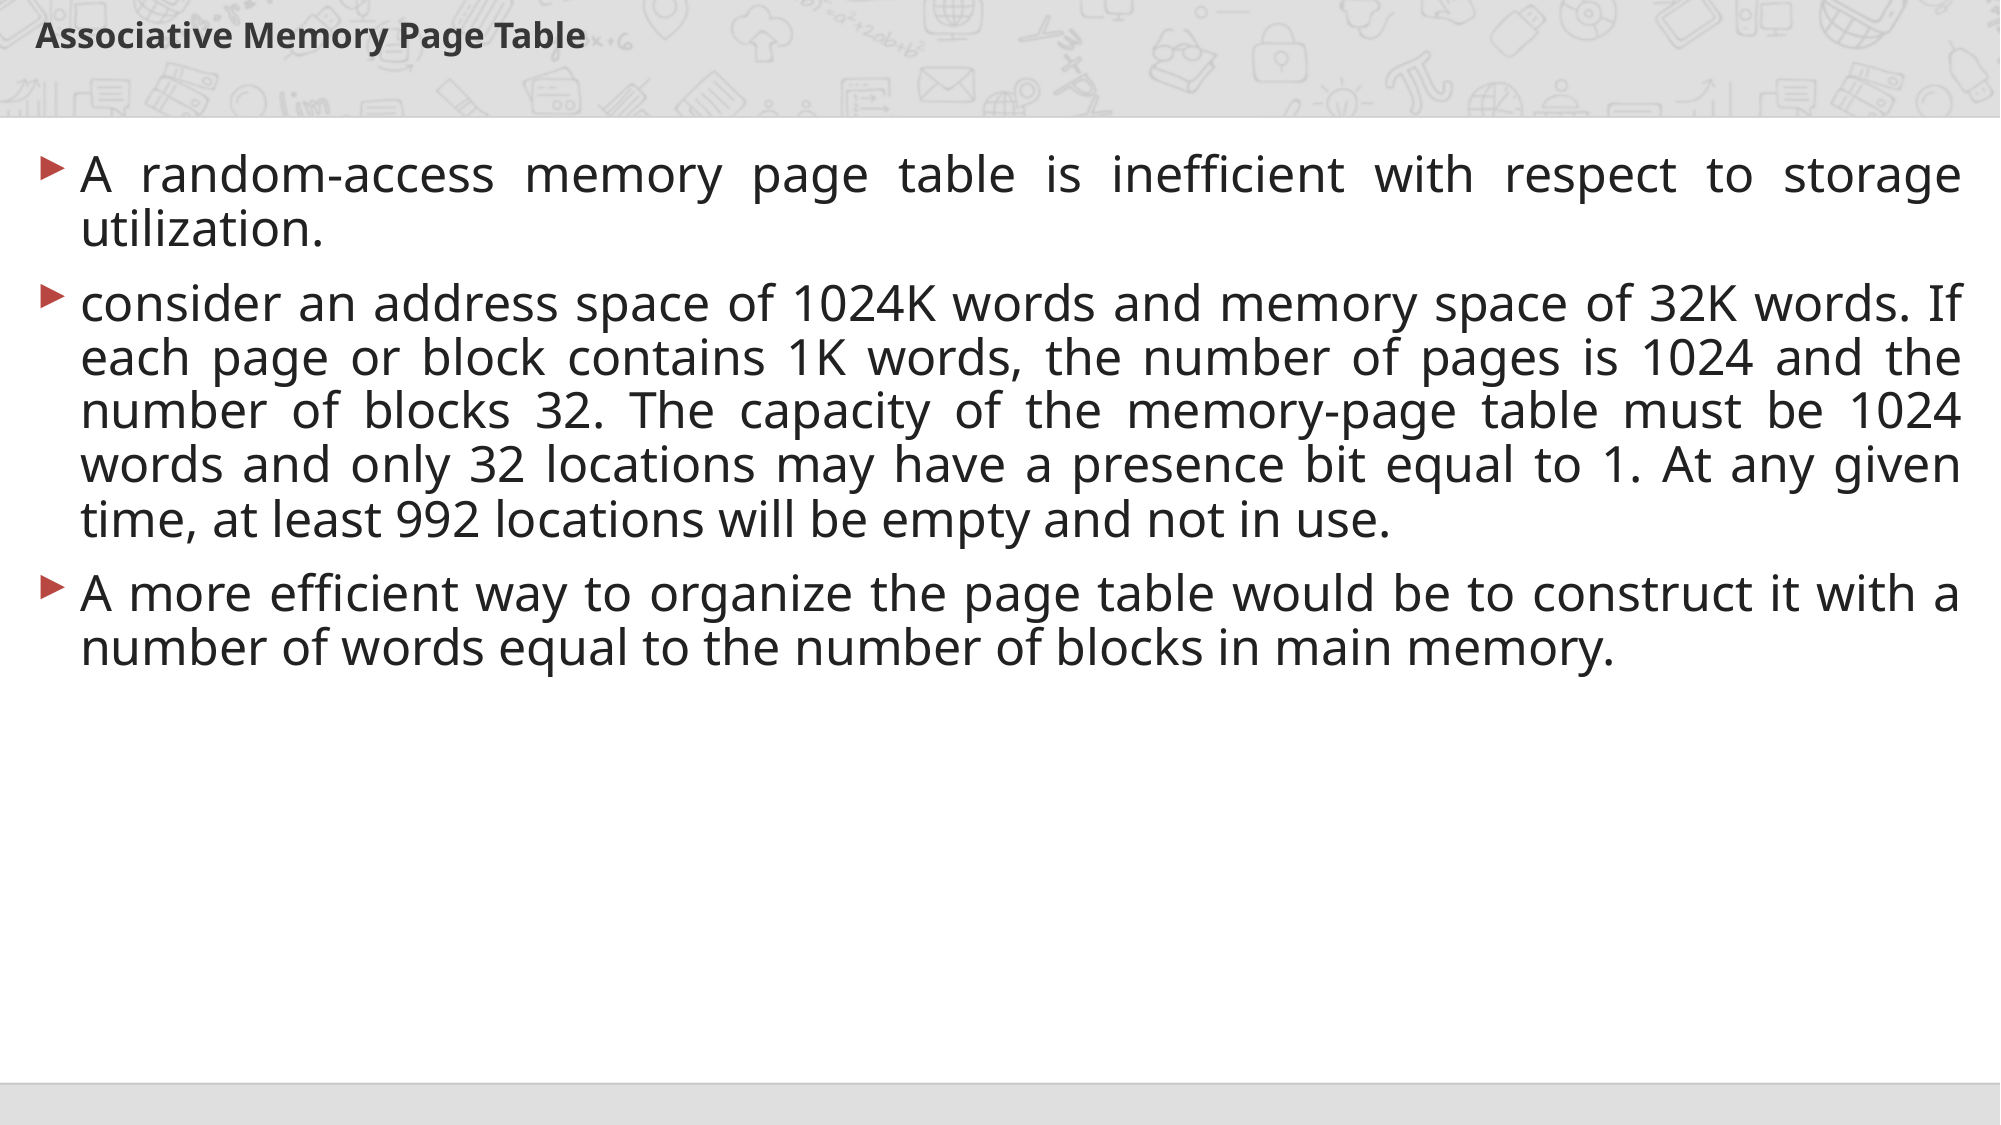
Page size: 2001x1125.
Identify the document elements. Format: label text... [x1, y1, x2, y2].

list A random-access memory page table is inefficient with respect to storage utilization. consider an address space of 1024K words and memory space of 32K words. If each page or block contains 1K words, the number of pages is 1024 and the number of blocks 32. The capacity of the memory-page table must be 1024 words and only 32 locations may have a presence bit equal to 1. At any given time, at least 992 locations will be empty and not in use. A more efficient way to organize the page table would be to construct it with a number of words equal to the number of blocks in main memory. [21, 141, 1979, 967]
title Associative Memory Page Table [0, 0, 2000, 117]
